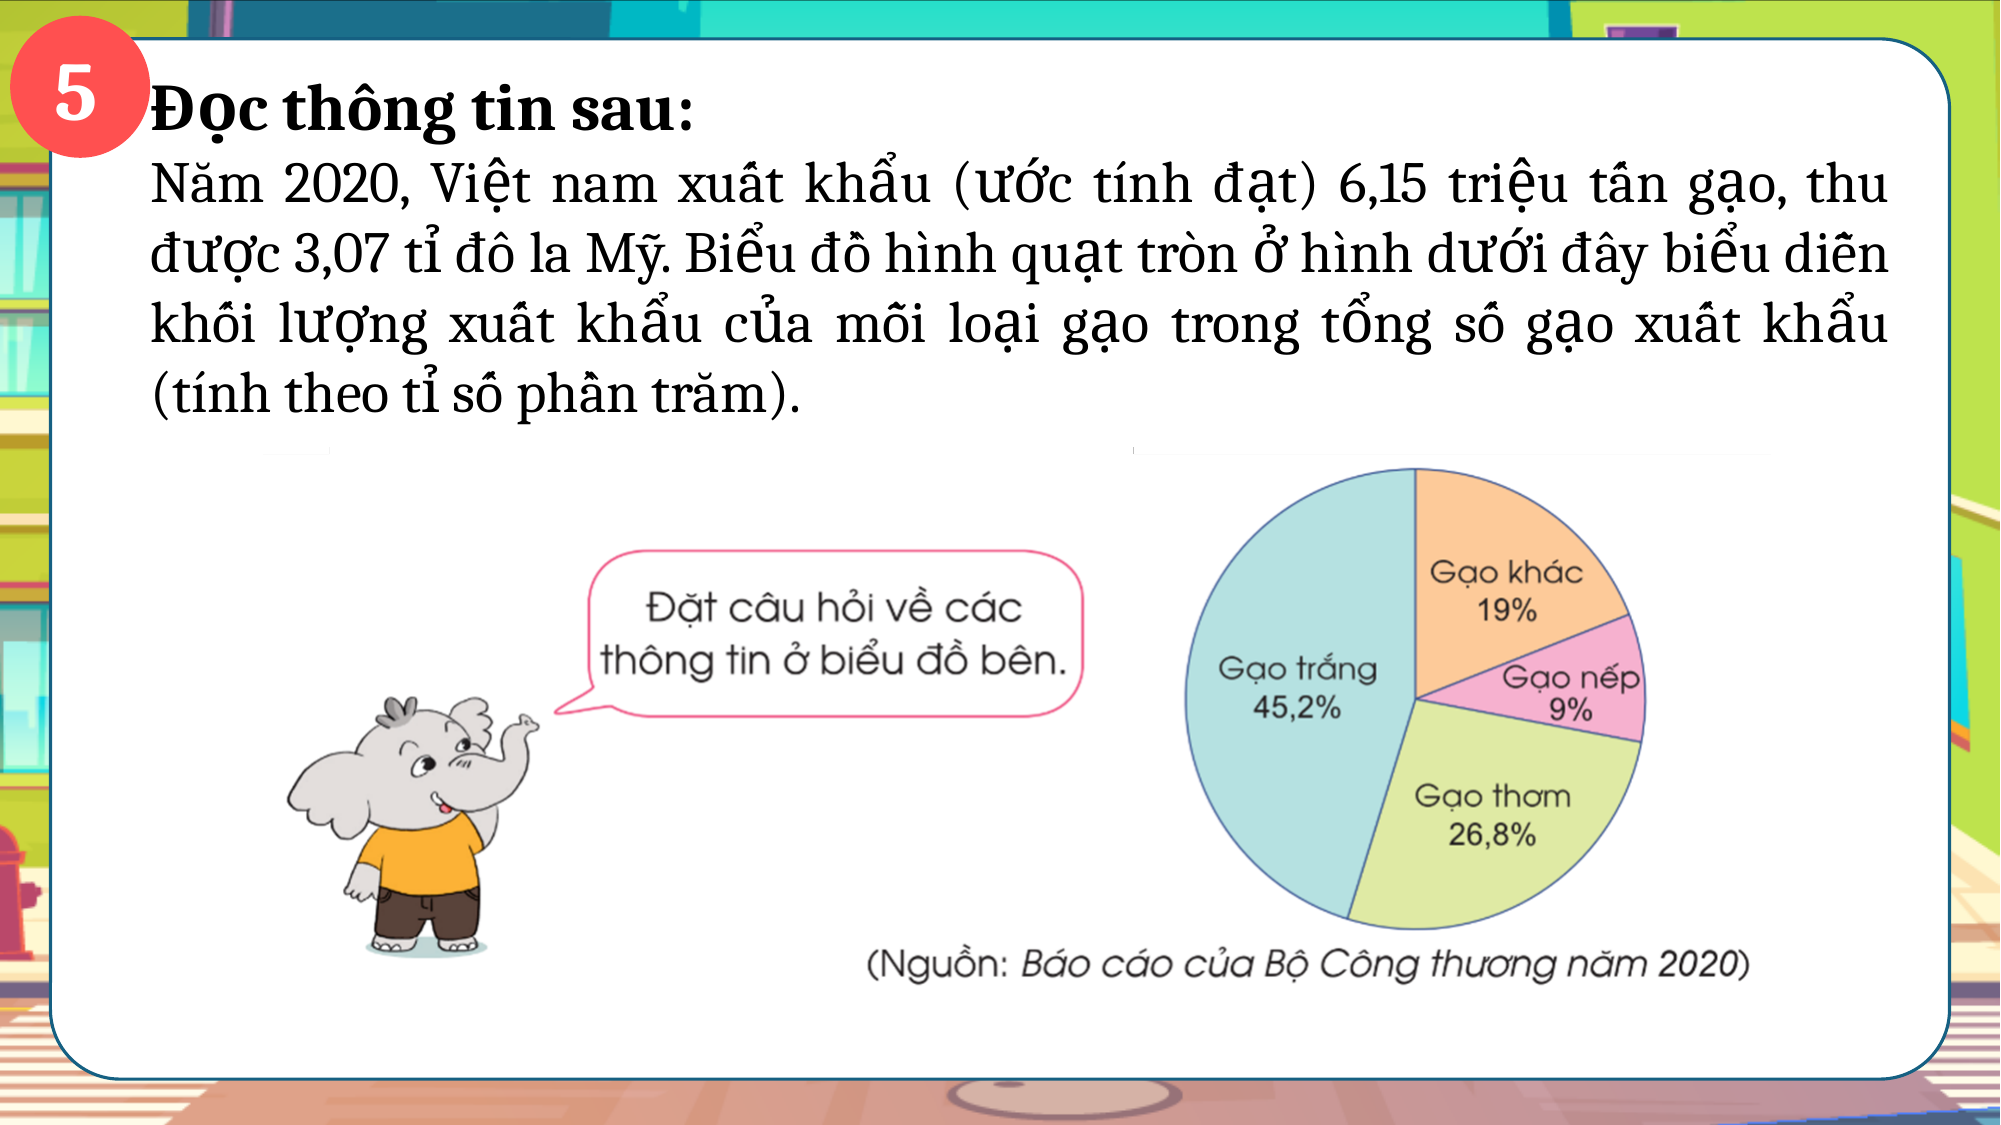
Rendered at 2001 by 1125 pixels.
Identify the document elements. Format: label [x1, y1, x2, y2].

text_box [9, 15, 181, 159]
picture [0, 0, 2000, 1125]
